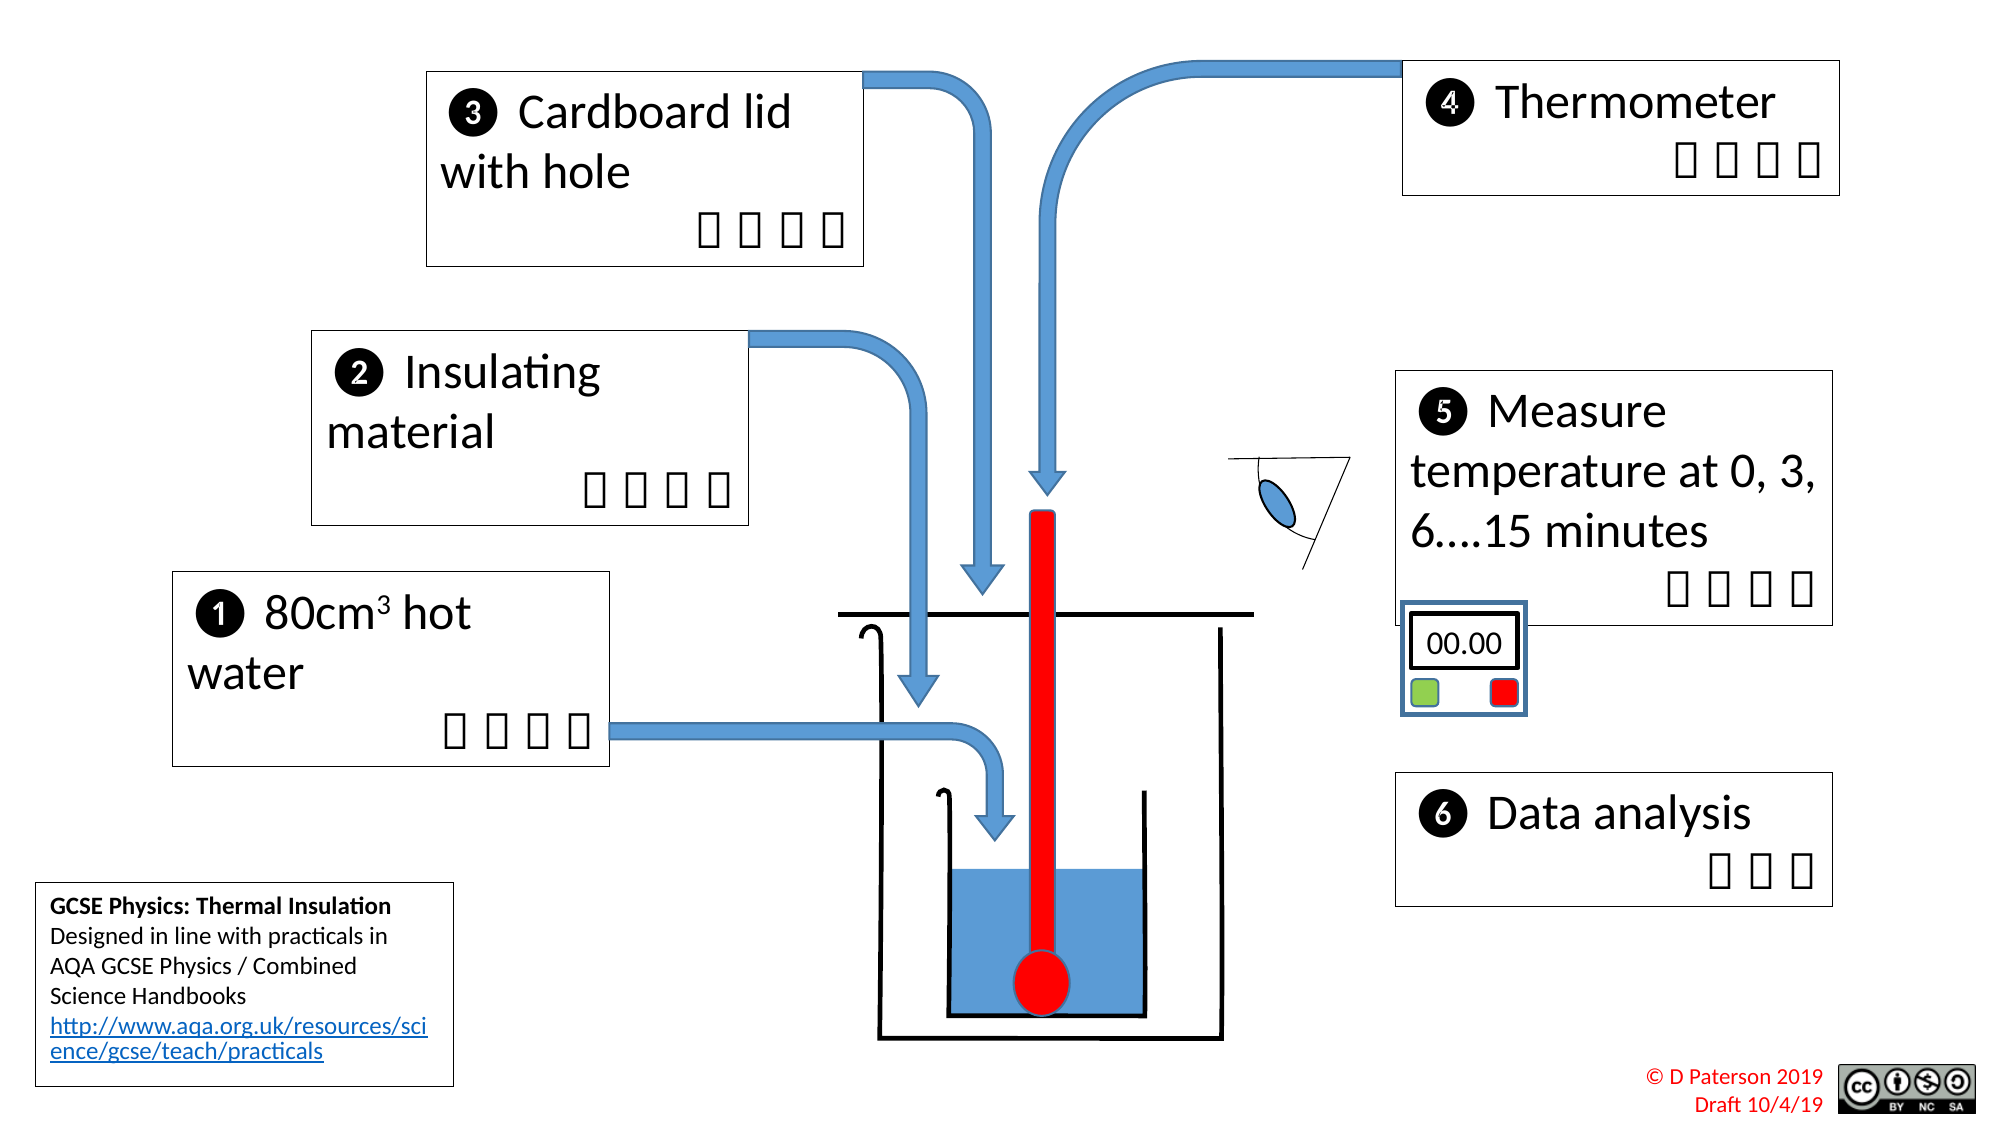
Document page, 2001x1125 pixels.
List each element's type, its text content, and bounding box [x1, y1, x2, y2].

text_box ❶ 80cm3 hot water     [172, 571, 610, 767]
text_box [1250, 397, 1397, 543]
text_box [747, 329, 928, 510]
text_box ❺ Measure temperature at 0, 3, 6….15 minutes     [1395, 370, 1833, 626]
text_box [838, 510, 1255, 1039]
text_box GCSE Physics: Thermal Insulation Designed in line with practicals in AQA GCSE Physics / Combined Science Handbooks http://www.aqa.org.uk/resources/science/gcse/teach/practicals [35, 882, 454, 1087]
text_box ❹ Thermometer     [1402, 60, 1840, 196]
text_box ❷ Insulating material     [311, 330, 749, 526]
text_box ❸ Cardboard lid with hole     [426, 71, 864, 267]
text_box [1402, 602, 1526, 715]
text_box [608, 722, 838, 741]
text_box [862, 70, 992, 510]
text_box ❻ Data analysis    [1395, 772, 1833, 907]
text_box [1027, 59, 1402, 497]
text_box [1547, 1054, 1977, 1125]
